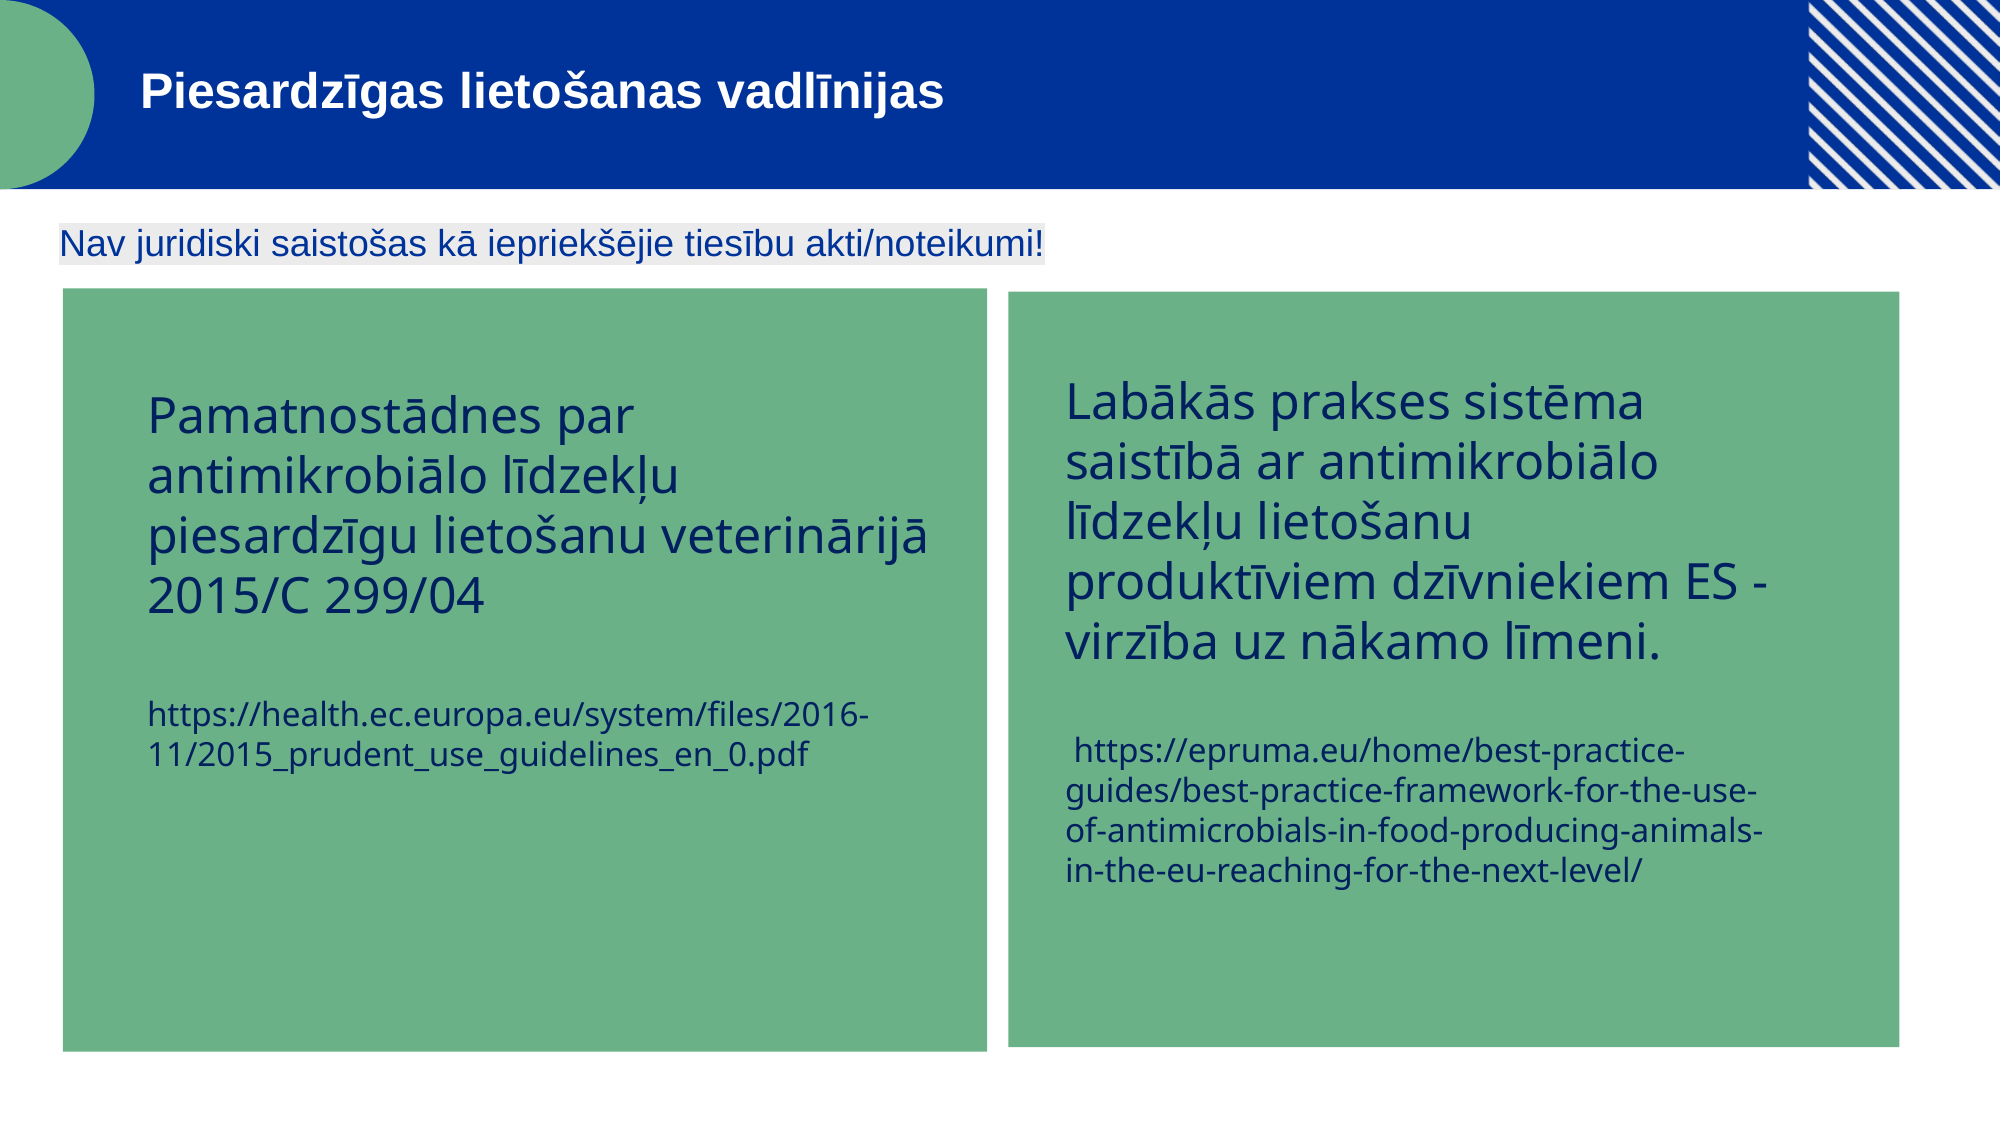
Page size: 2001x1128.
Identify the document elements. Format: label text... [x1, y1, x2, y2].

picture [1808, 0, 2000, 190]
text_box Nav juridiski saistošas kā iepriekšējie tiesību akti/noteikumi! [44, 211, 1188, 272]
text_box Pamatnostādnes par antimikrobiālo līdzekļu piesardzīgu lietošanu veterinārijā 2015/C 299/04 https://health.ec.europa.eu/system/files/2016-11/2015_prudent_use_guidelines_en_0.pdf [132, 375, 946, 881]
list Piesardzīgas lietošanas vadlīnijas [125, 51, 1713, 130]
text_box [61, 286, 989, 1054]
text_box [1006, 289, 1901, 1049]
text_box Labākās prakses sistēma saistībā ar antimikrobiālo līdzekļu lietošanu produktīviem dzīvniekiem ES - virzība uz nākamo līmeni. https://epruma.eu/home/best-practice-guides/best-practice-framework-for-the-use-of-antimicrobials-in-food-producing-animals-in-the-eu-reaching-for-the-next-level/ [1050, 361, 1812, 897]
